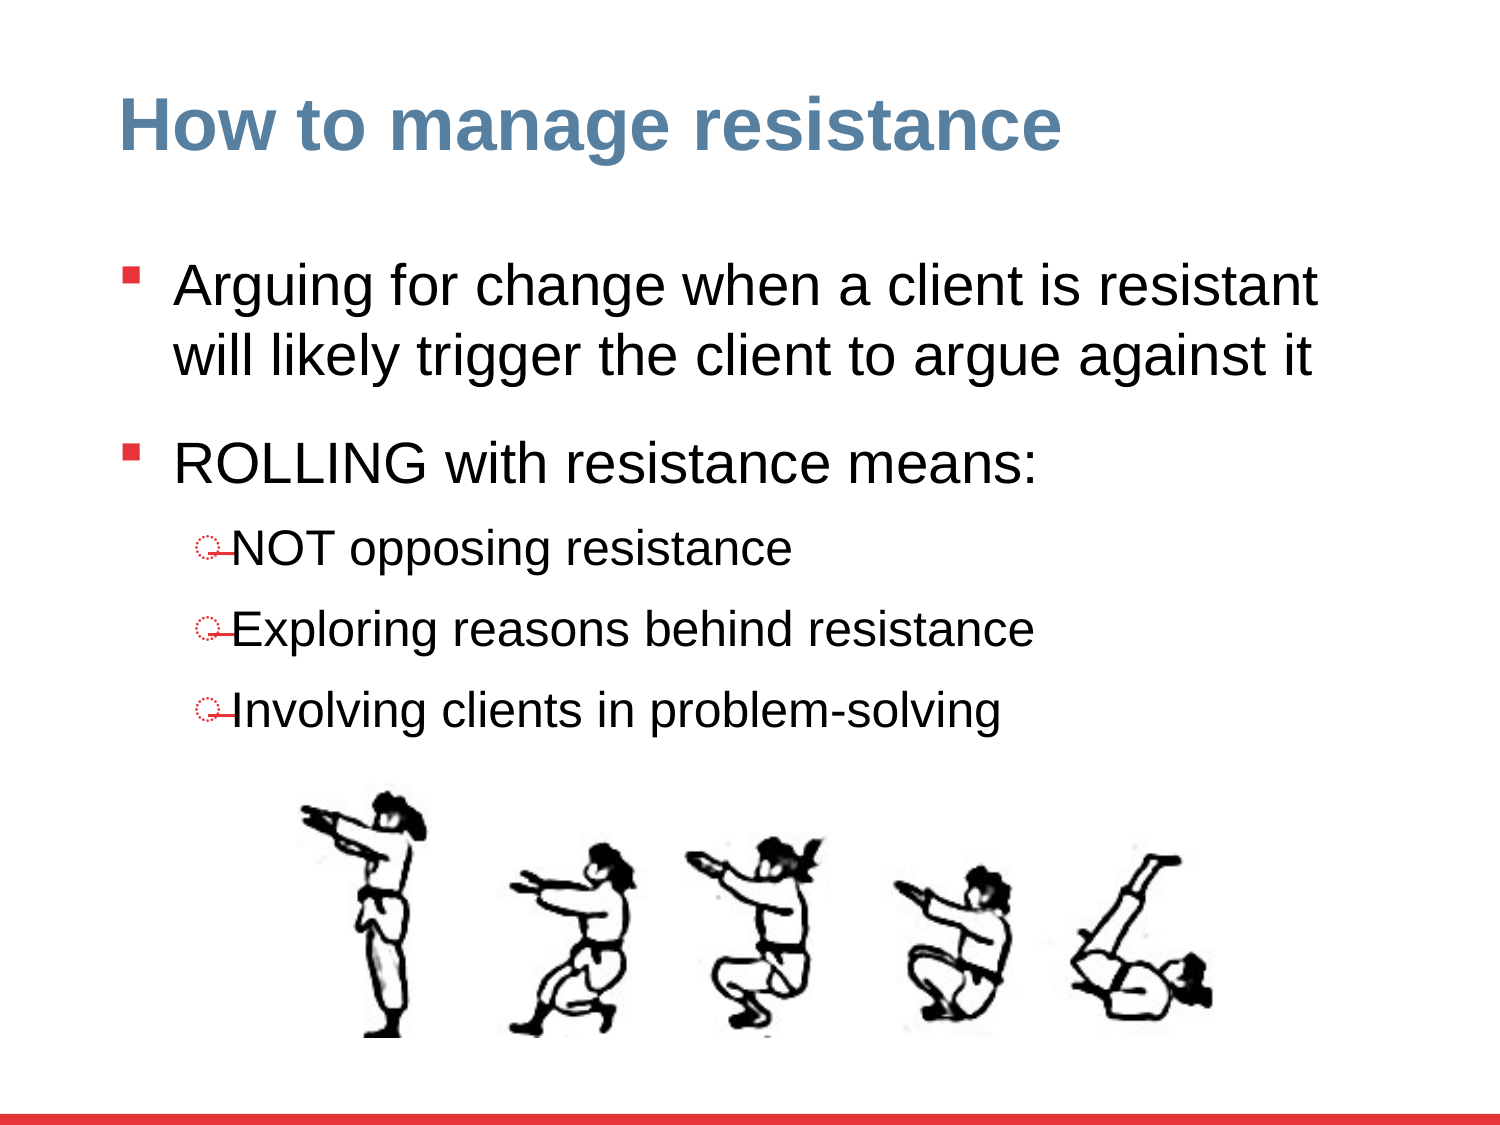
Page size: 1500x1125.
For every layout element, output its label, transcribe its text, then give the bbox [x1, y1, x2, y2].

picture [281, 783, 1219, 1038]
text_box Arguing for change when a client is resistant will likely trigger the client to argue against it ROLLING with resistance means: NOT opposing resistance Exploring reasons behind resistance Involving clients in problem-solving [103, 240, 1397, 984]
title How to manage resistance [103, 43, 1397, 175]
